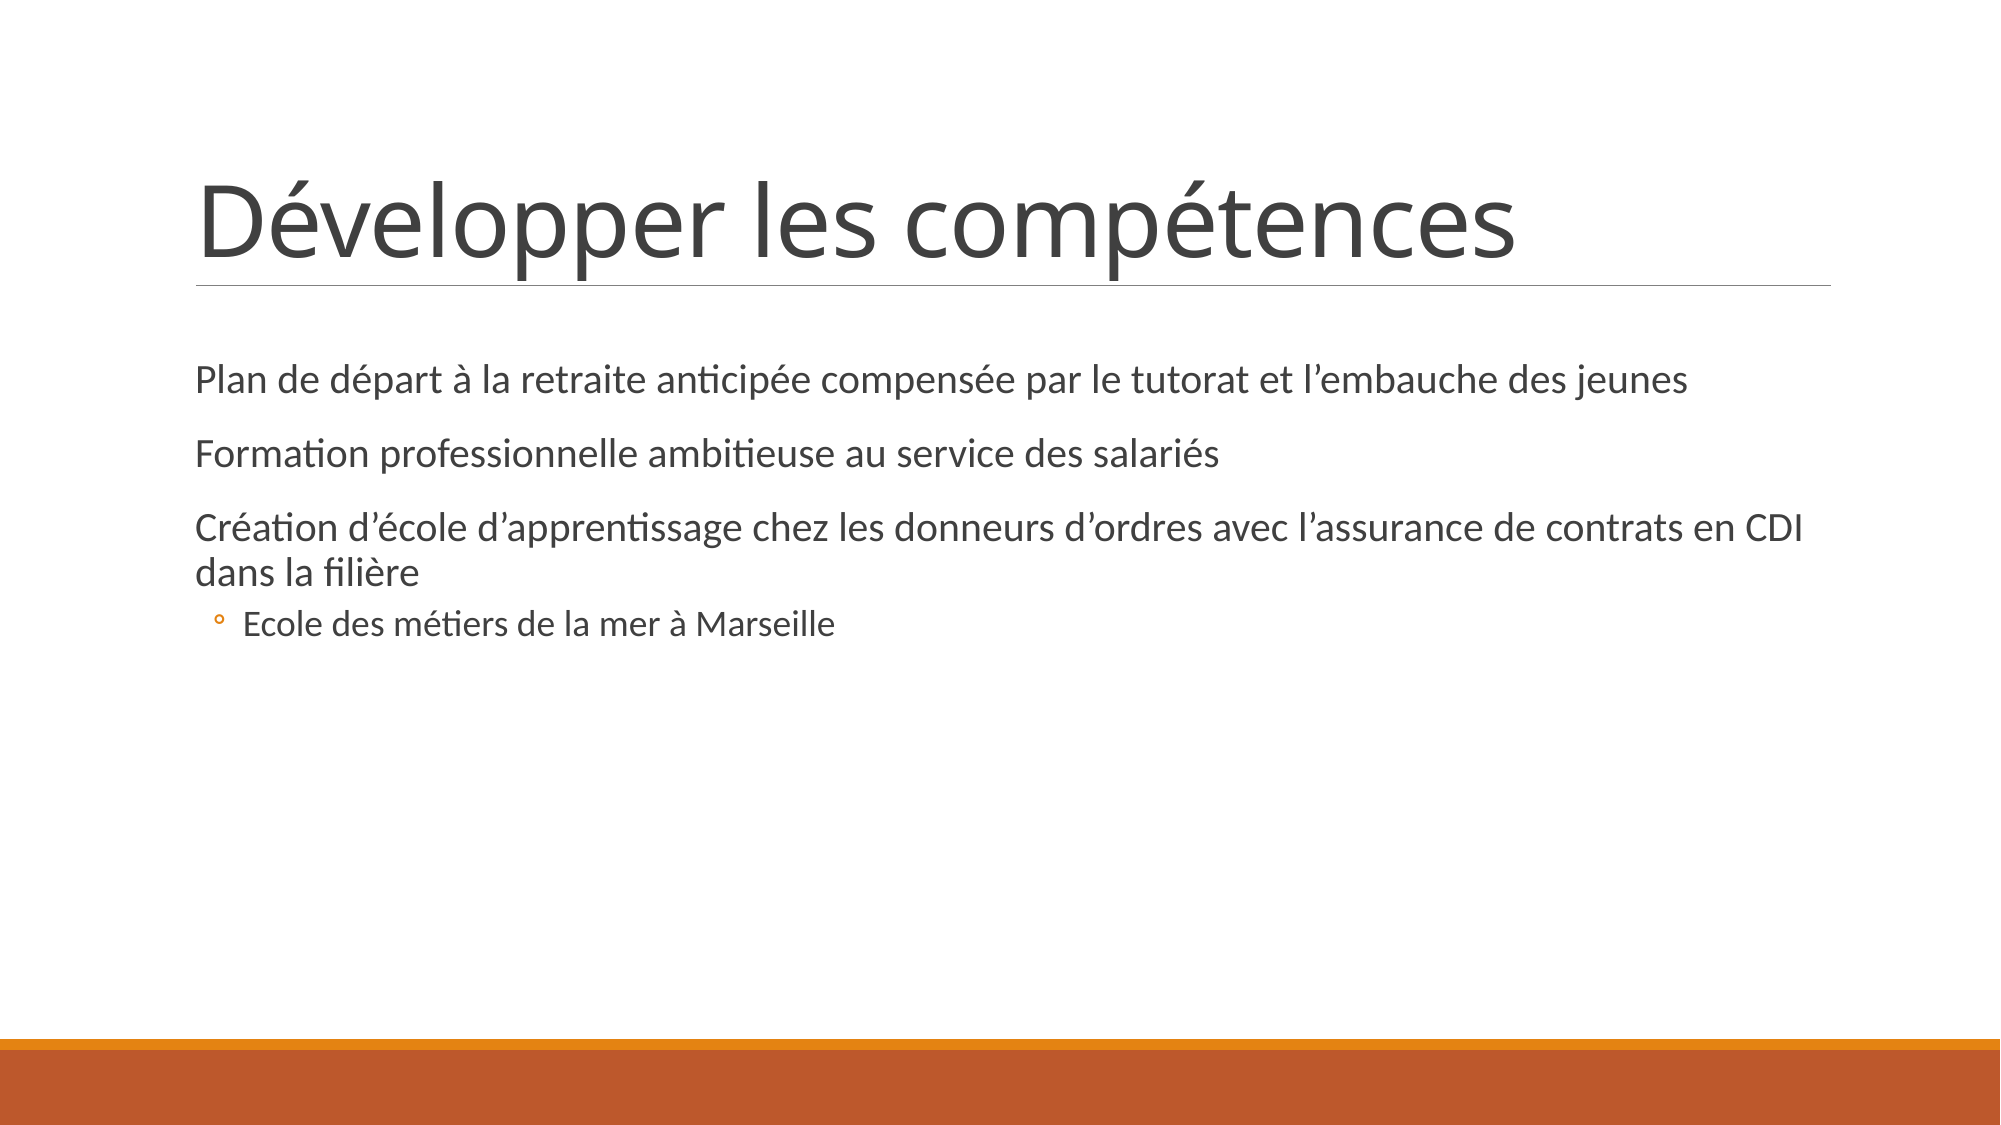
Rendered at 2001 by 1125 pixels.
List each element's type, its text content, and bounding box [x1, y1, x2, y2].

title Développer les compétences [180, 47, 1830, 285]
list Plan de départ à la retraite anticipée compensée par le tutorat et l’embauche des jeunes Formation professionnelle ambitieuse au service des salariés Création d’école d’apprentissage chez les donneurs d’ordres avec l’assurance de contrats en CDI dans la filière Ecole des métiers de la mer à Marseille [180, 350, 1830, 963]
